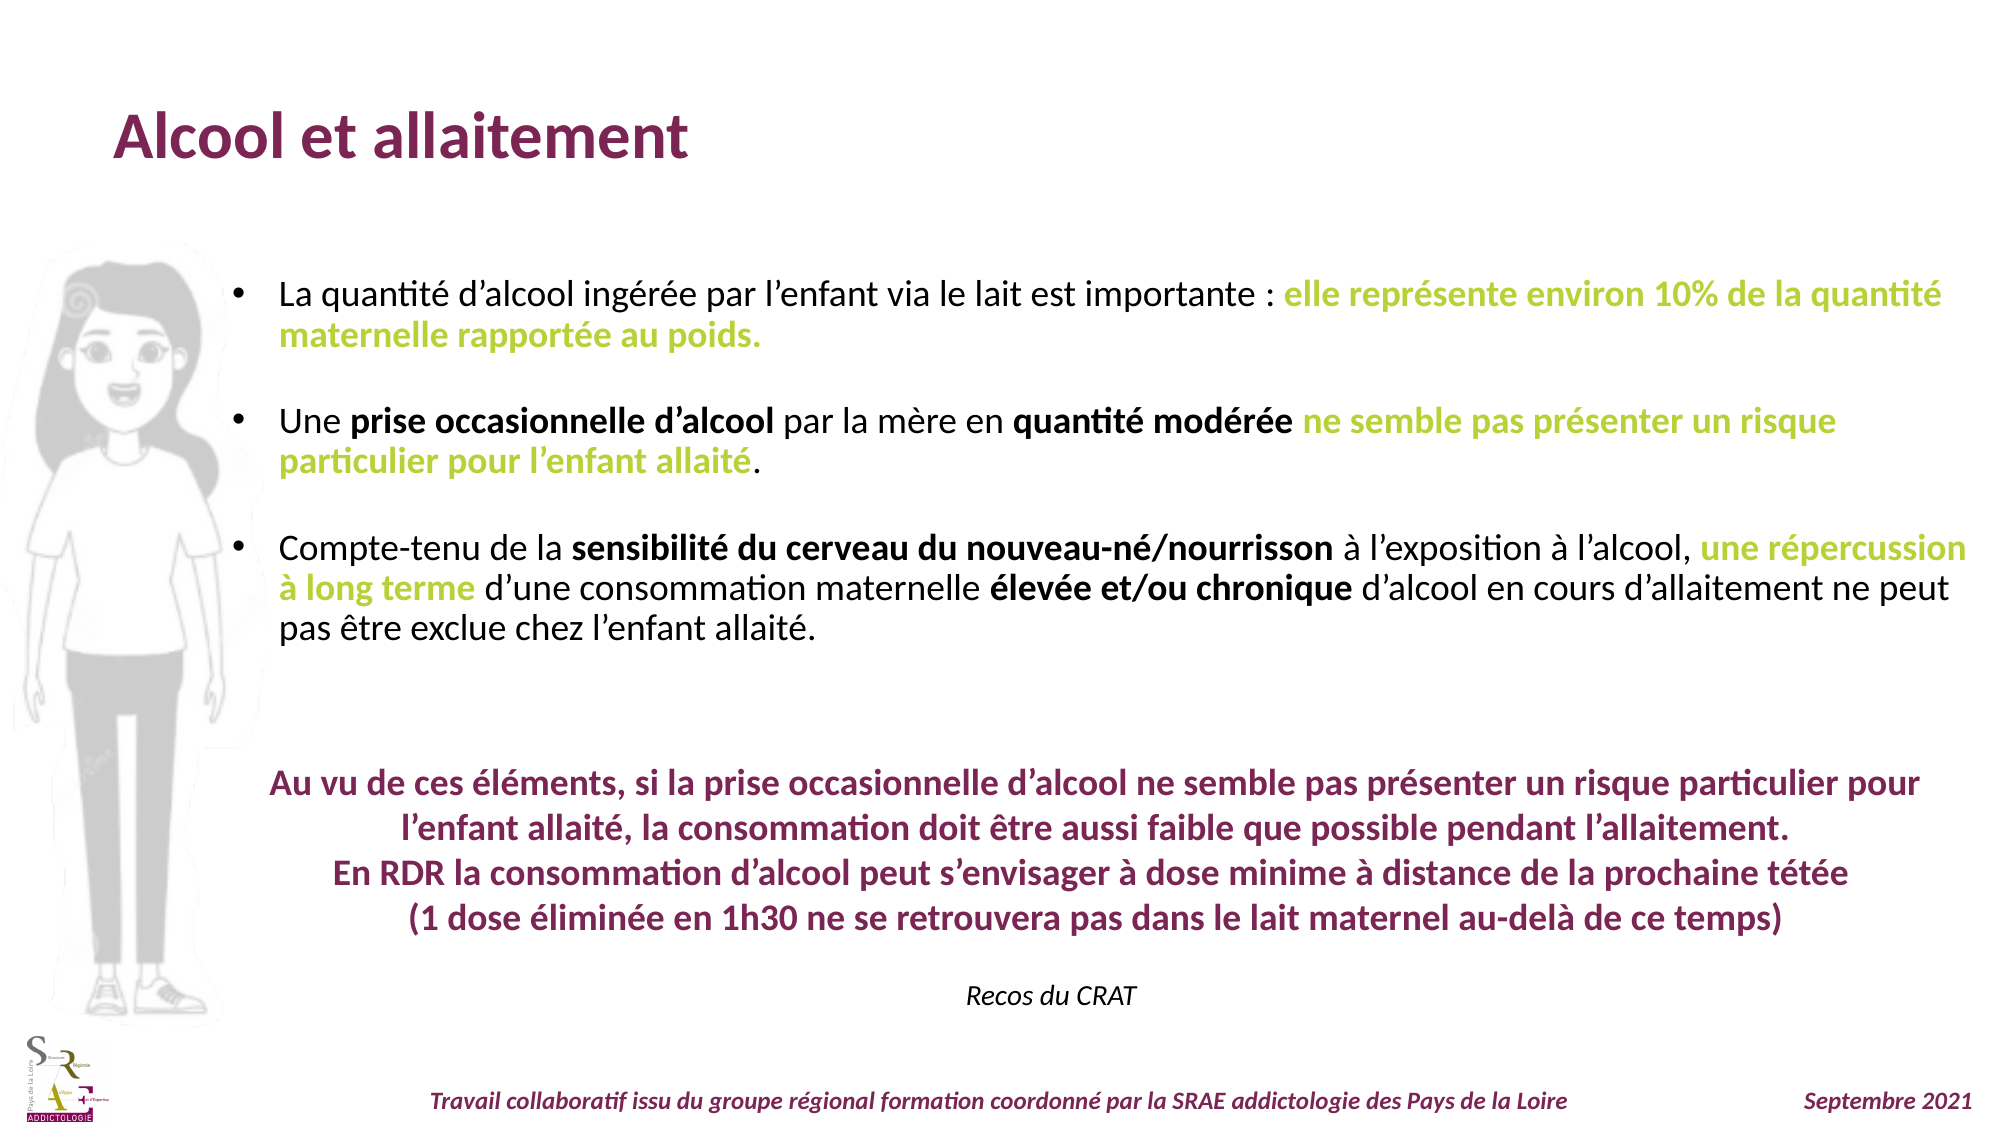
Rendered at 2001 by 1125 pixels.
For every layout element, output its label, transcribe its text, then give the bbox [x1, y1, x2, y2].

picture [0, 241, 268, 1030]
text_box Au vu de ces éléments, si la prise occasionnelle d’alcool ne semble pas présenter un risque particulier pour l’enfant allaité, la consommation doit être aussi faible que possible pendant l’allaitement. En RDR la consommation d’alcool peut s’envisager à dose minime à distance de la prochaine tétée (1 dose éliminée en 1h30 ne se retrouvera pas dans le lait maternel au-delà de ce temps) [268, 750, 1976, 946]
text_box Alcool et allaitement [98, 84, 2000, 180]
text_box Recos du CRAT [572, 968, 1537, 1019]
picture [27, 1036, 112, 1122]
